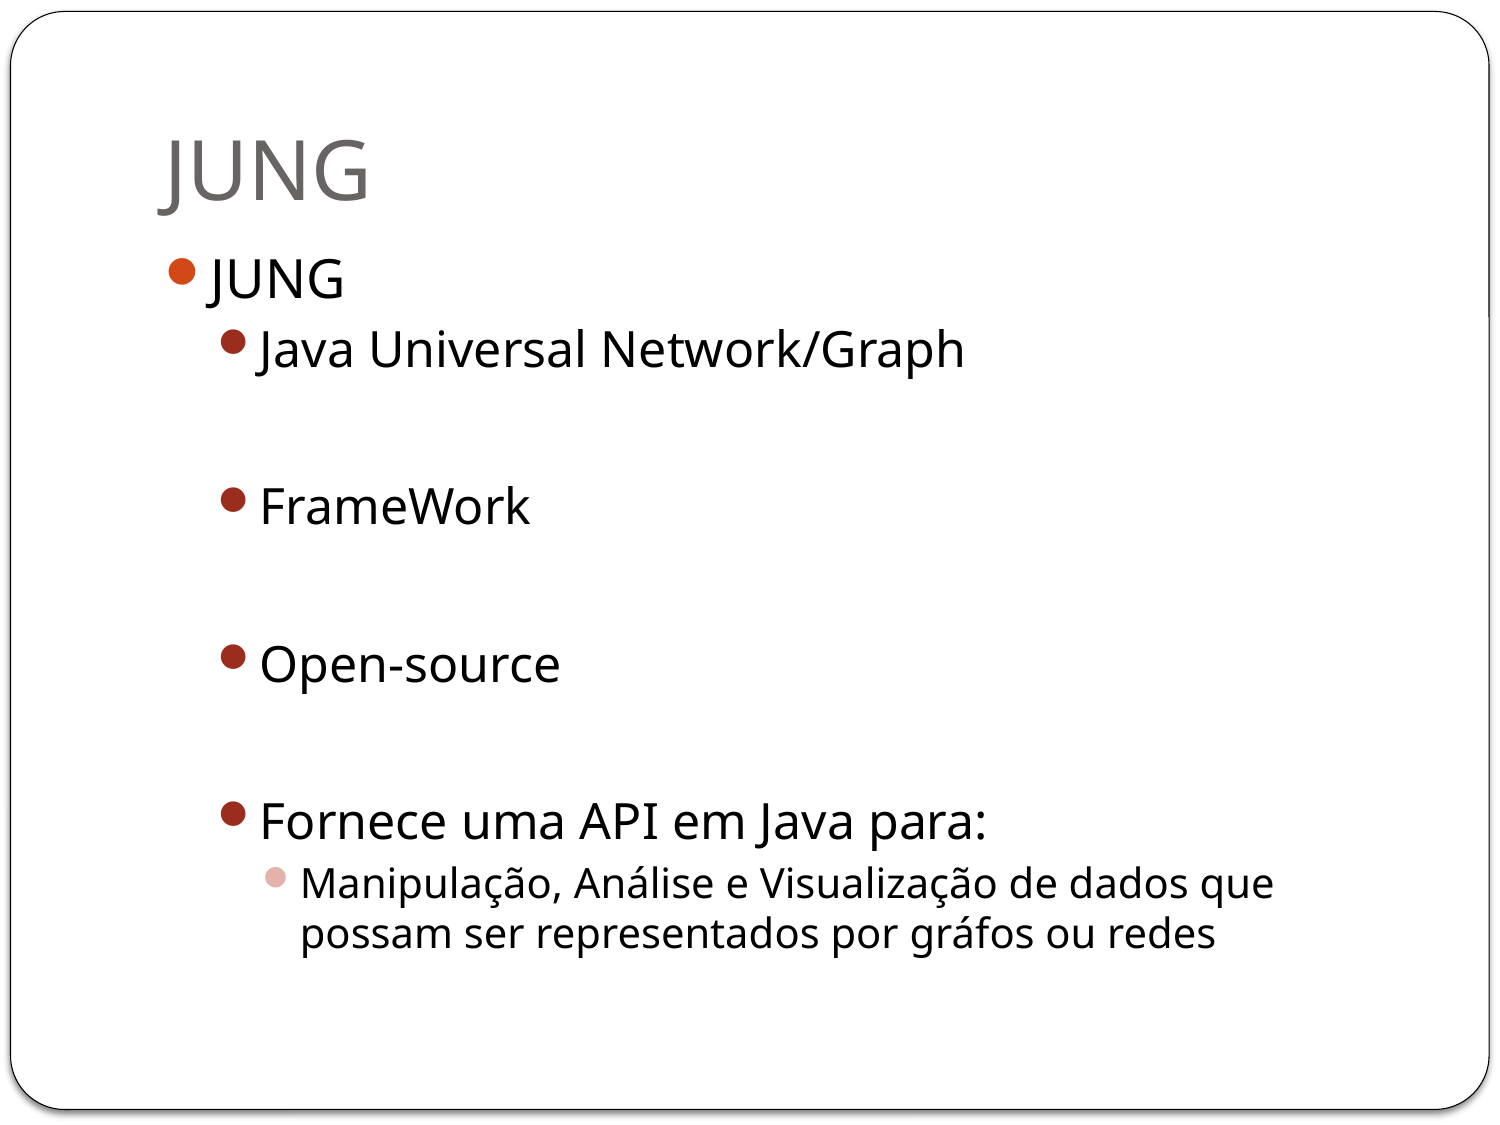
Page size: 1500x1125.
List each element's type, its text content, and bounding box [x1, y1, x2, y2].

list JUNG Java Universal Network/Graph FrameWork Open-source Fornece uma API em Java para: Manipulação, Análise e Visualização de dados que possam ser representados por gráfos ou redes [150, 237, 1425, 988]
title JUNG [150, 45, 1425, 233]
